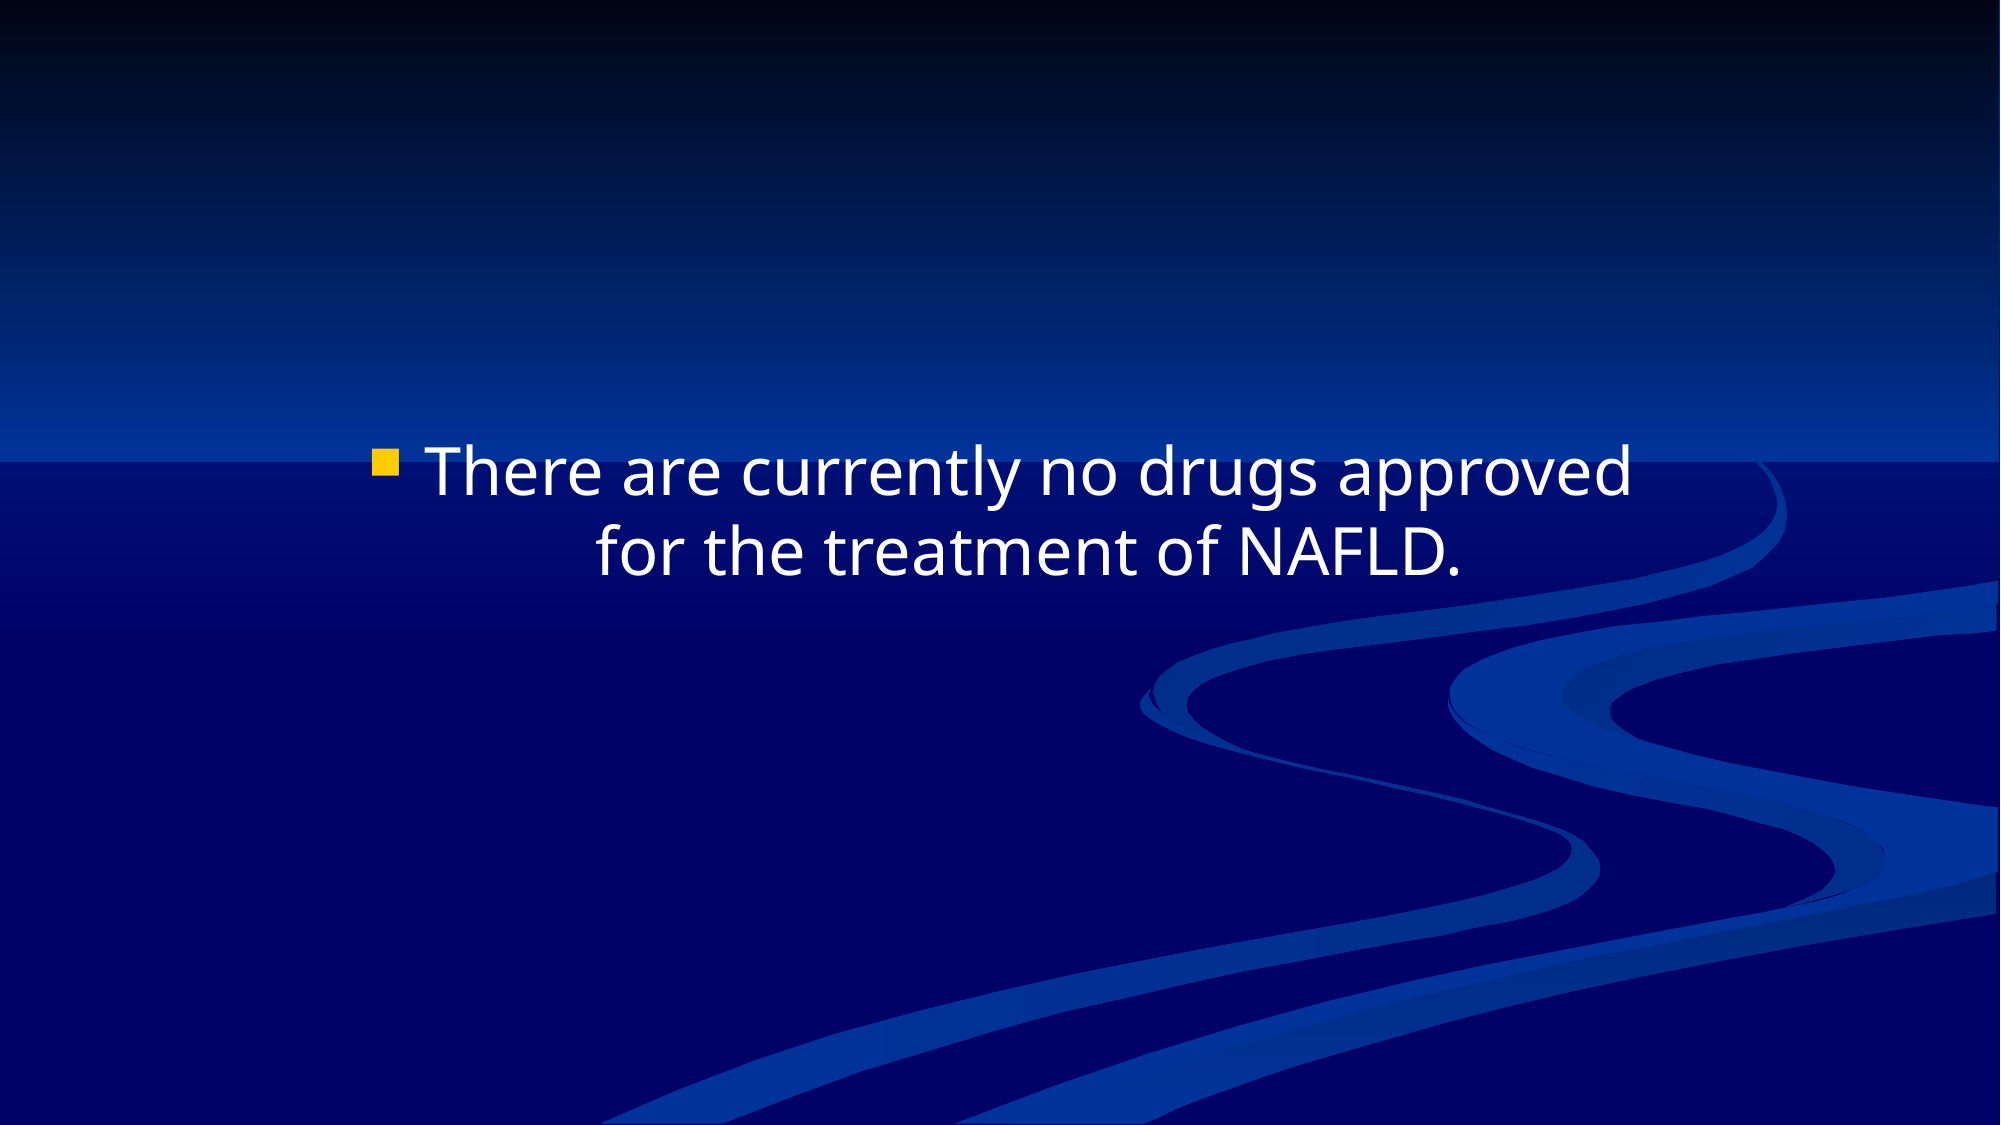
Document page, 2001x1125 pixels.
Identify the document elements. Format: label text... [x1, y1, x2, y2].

list There are currently no drugs approved for the treatment of NAFLD. [326, 420, 1677, 674]
